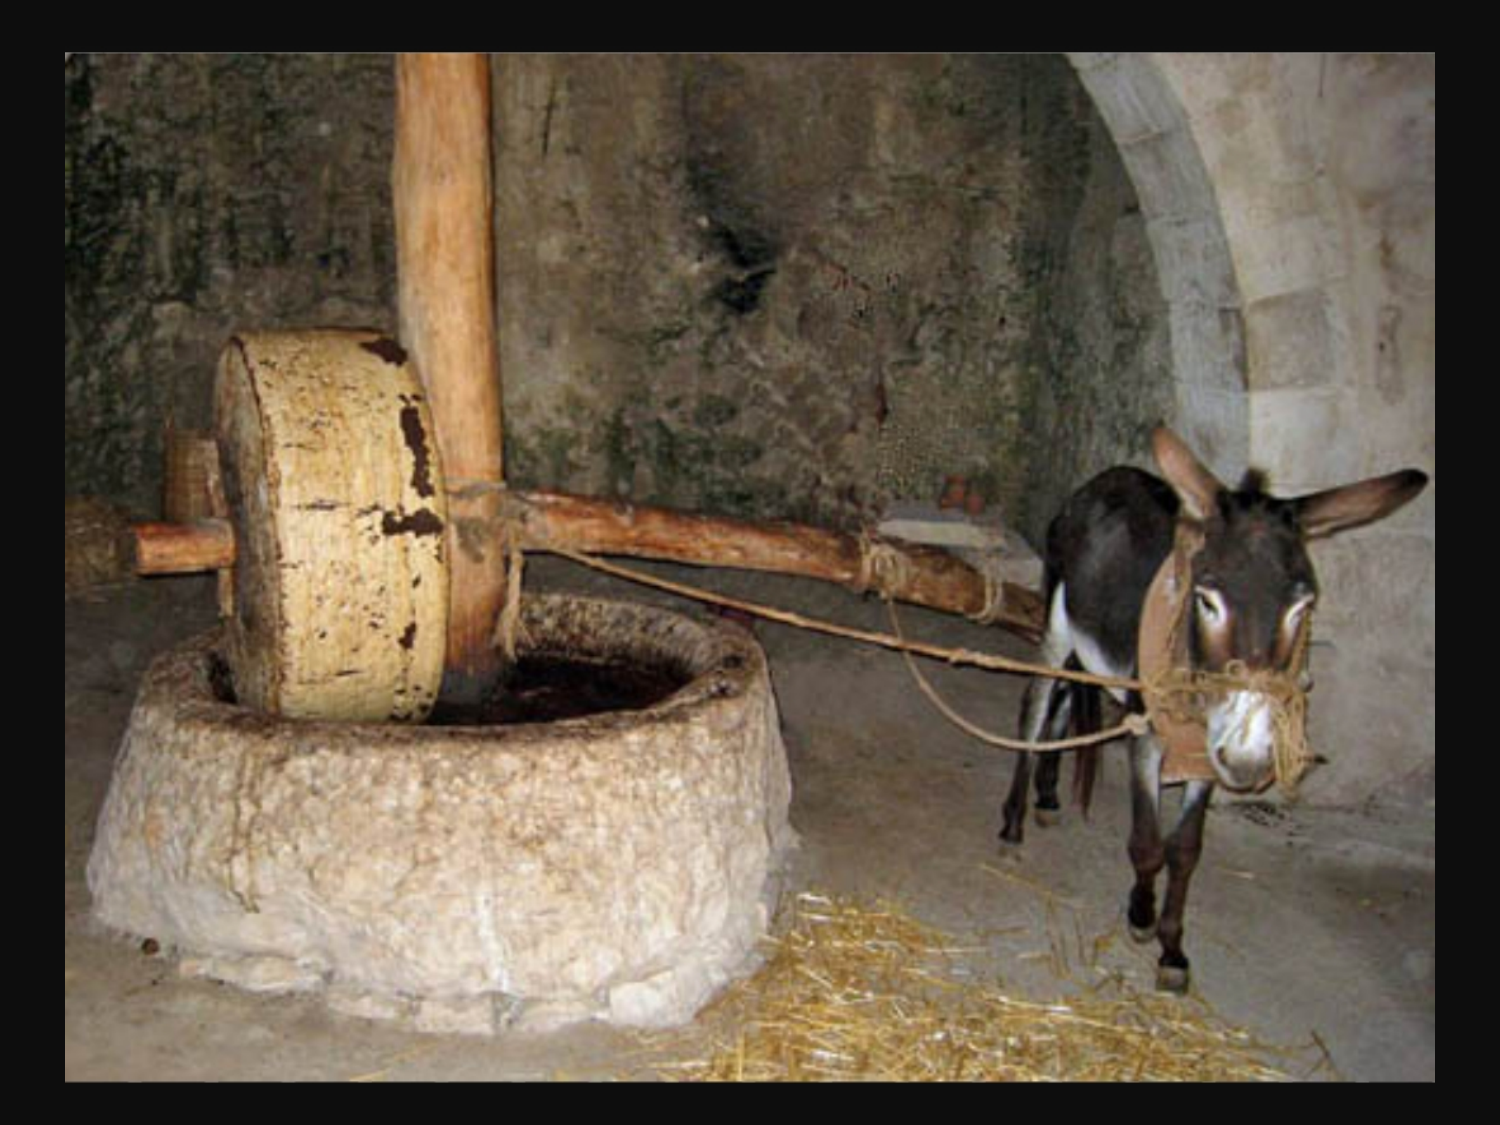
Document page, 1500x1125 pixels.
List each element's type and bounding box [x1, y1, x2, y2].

picture [65, 46, 1435, 1084]
